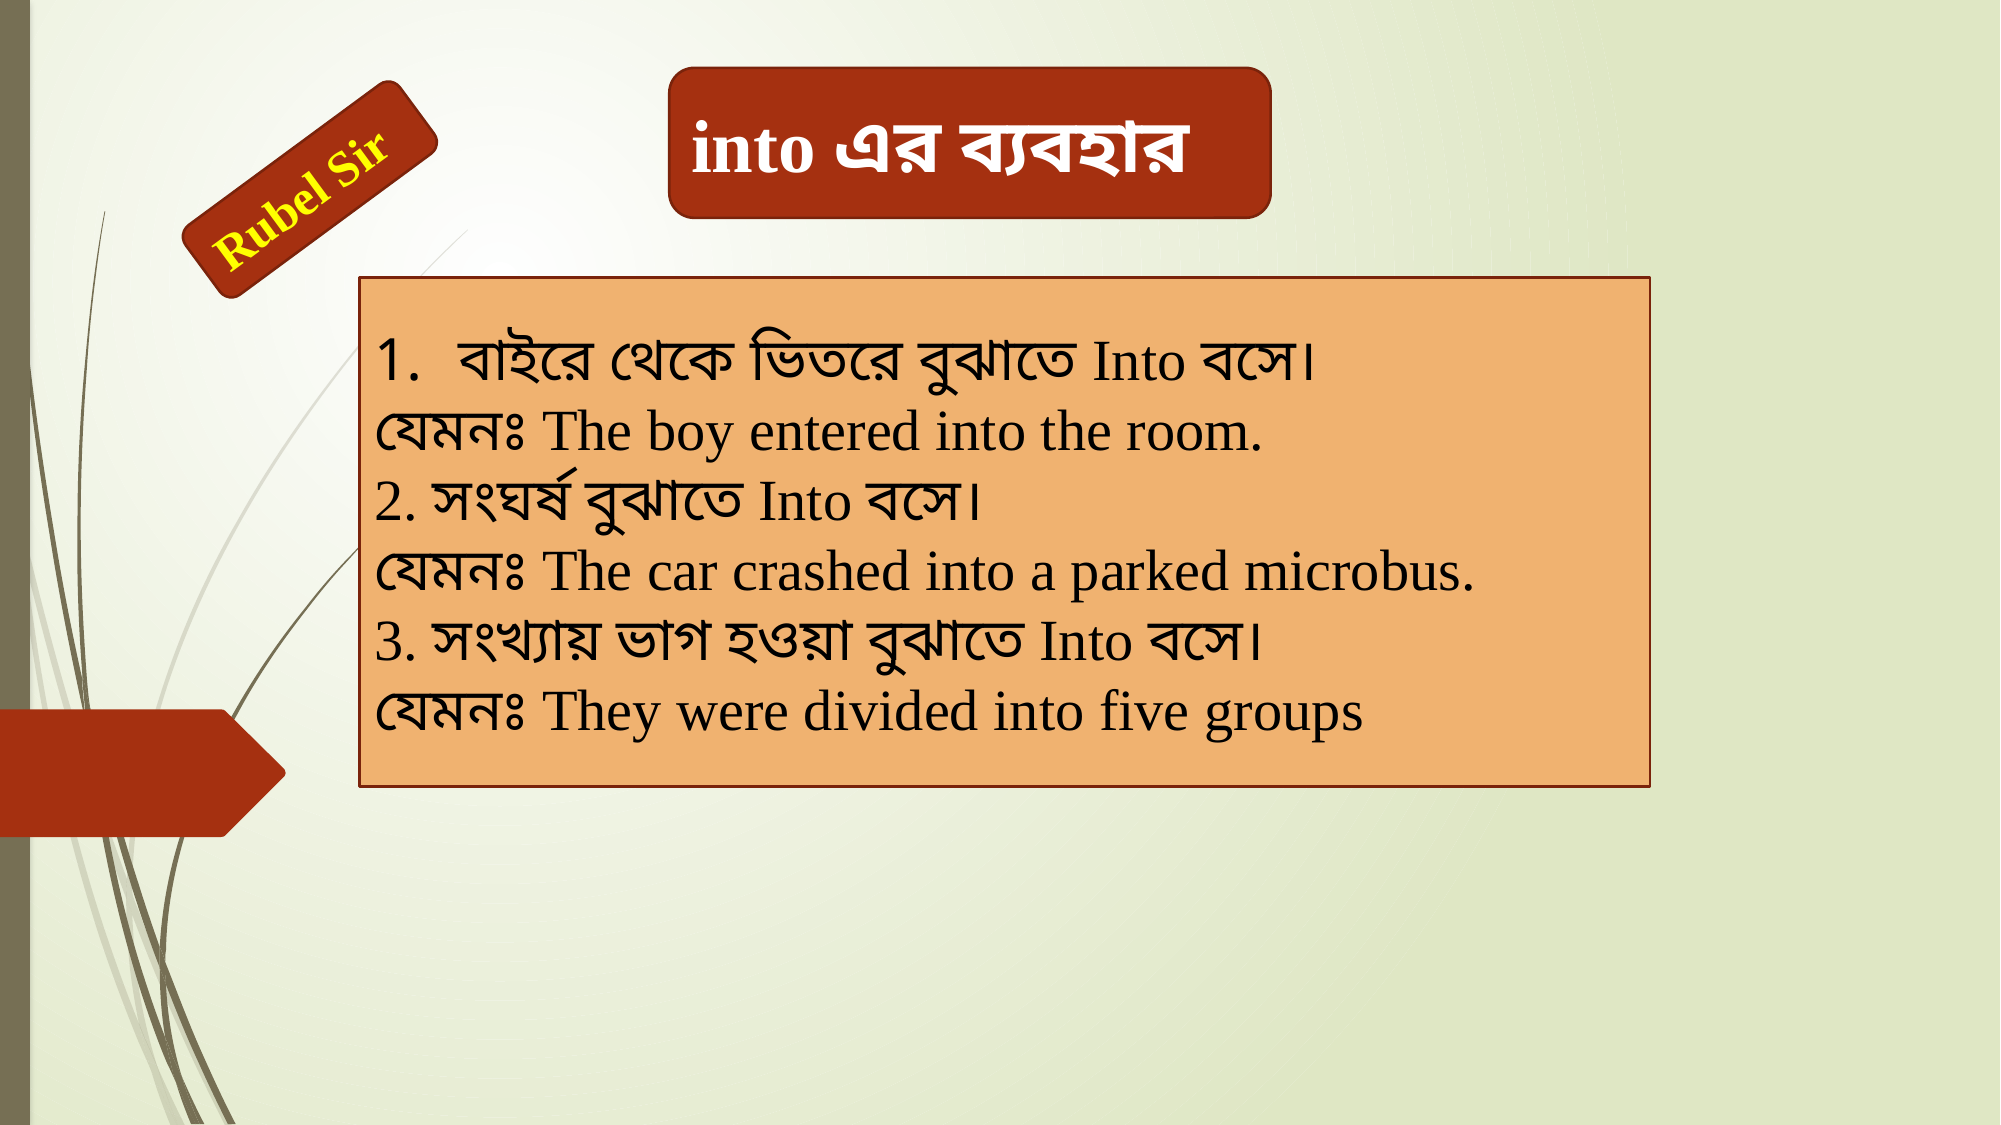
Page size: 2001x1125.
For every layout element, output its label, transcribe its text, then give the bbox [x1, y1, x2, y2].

text_box Rubel Sir [181, 80, 439, 299]
text_box into এর ব্যবহার [667, 66, 1272, 220]
text_box বাইরে থেকে ভিতরে বুঝাতে Into বসে। যেমনঃ The boy entered into the room. 2. সংঘর্ষ বুঝাতে Into বসে। যেমনঃ The car crashed into a parked microbus. 3. সংখ্যায় ভাগ হওয়া বুঝাতে Into বসে। যেমনঃ They were divided into five groups [358, 276, 1651, 788]
